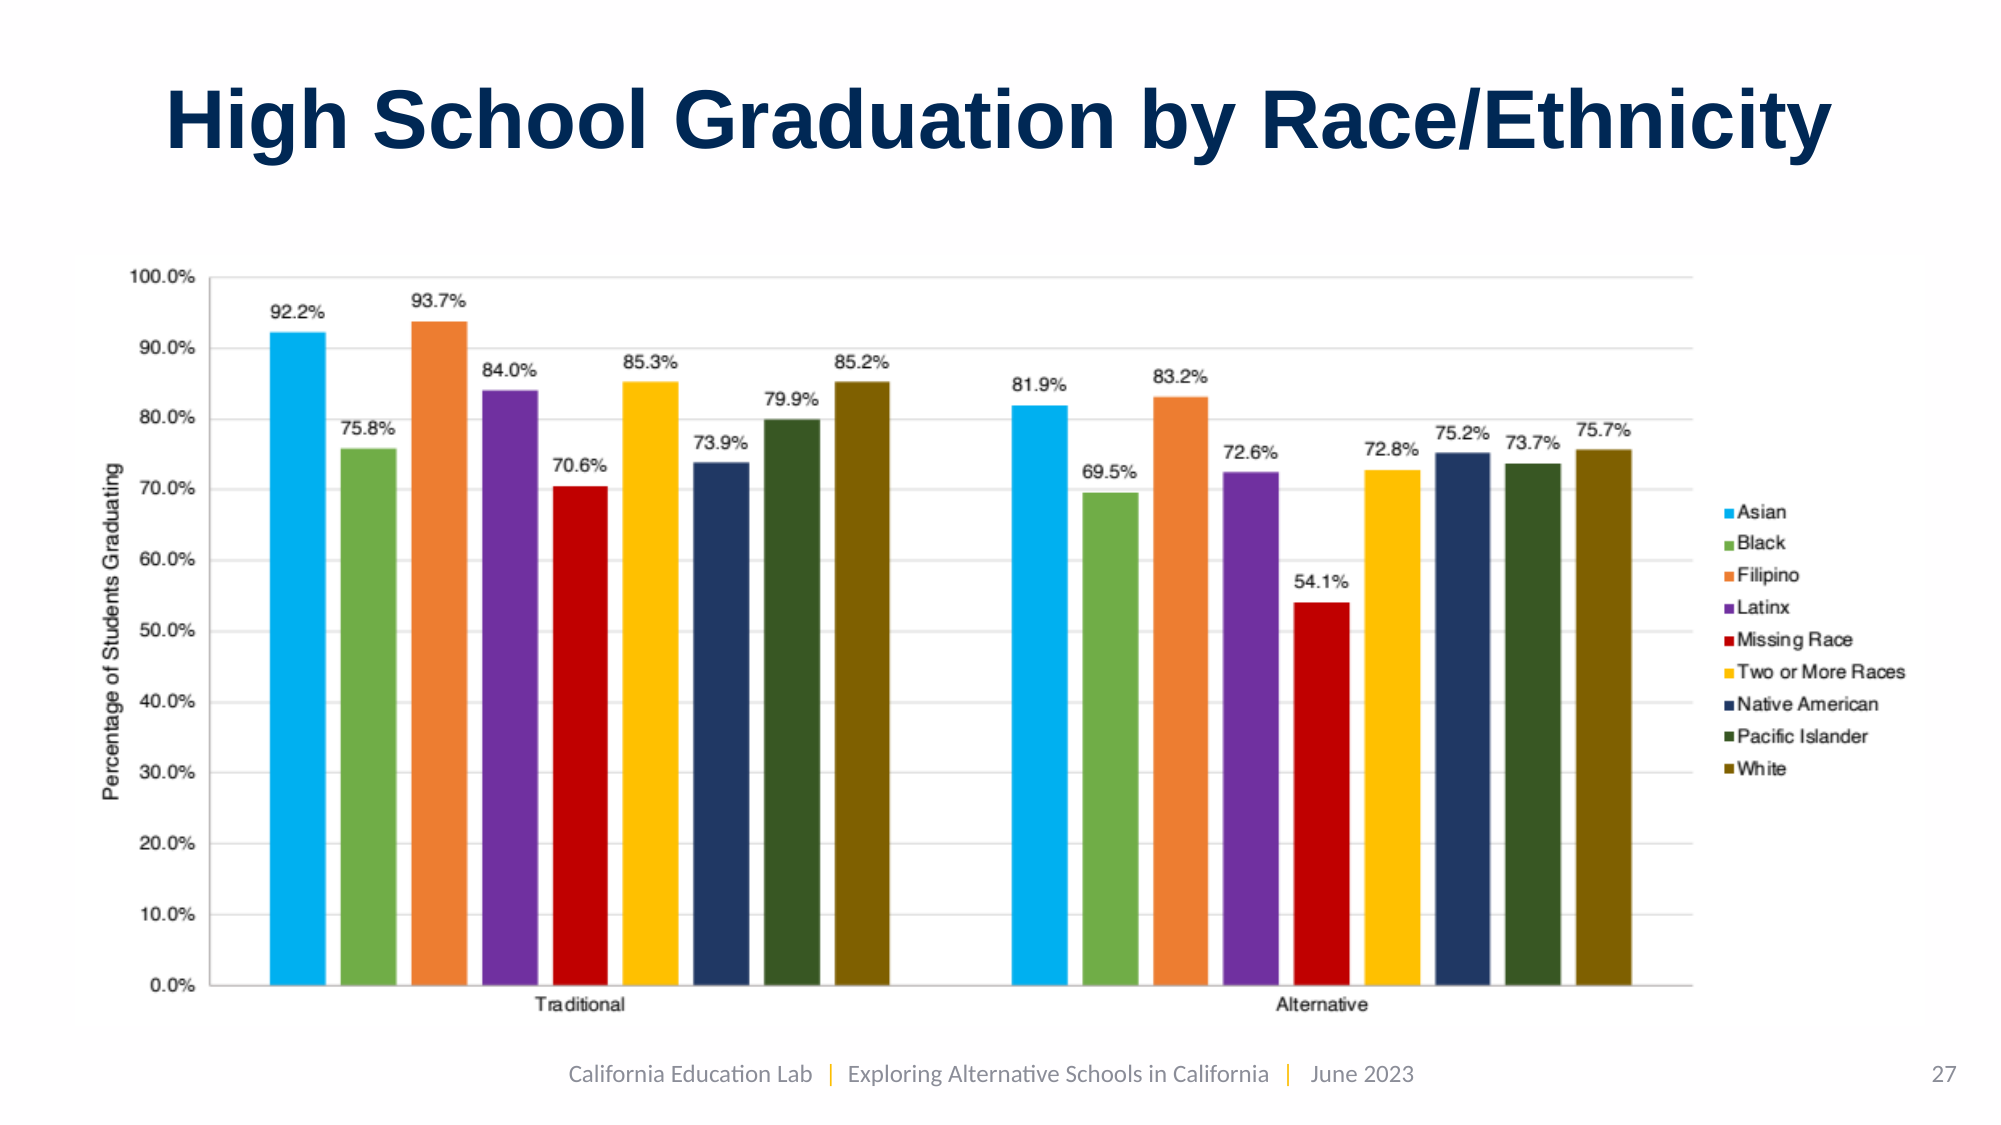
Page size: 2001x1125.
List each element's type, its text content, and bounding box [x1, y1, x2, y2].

text_box High School Graduation by Race/Ethnicity [99, 42, 1900, 200]
footer California Education Lab | Exploring Alternative Schools in California | June 2023 [553, 1042, 1447, 1103]
slide_number 27 [1522, 1042, 1973, 1103]
picture [74, 254, 1926, 1026]
